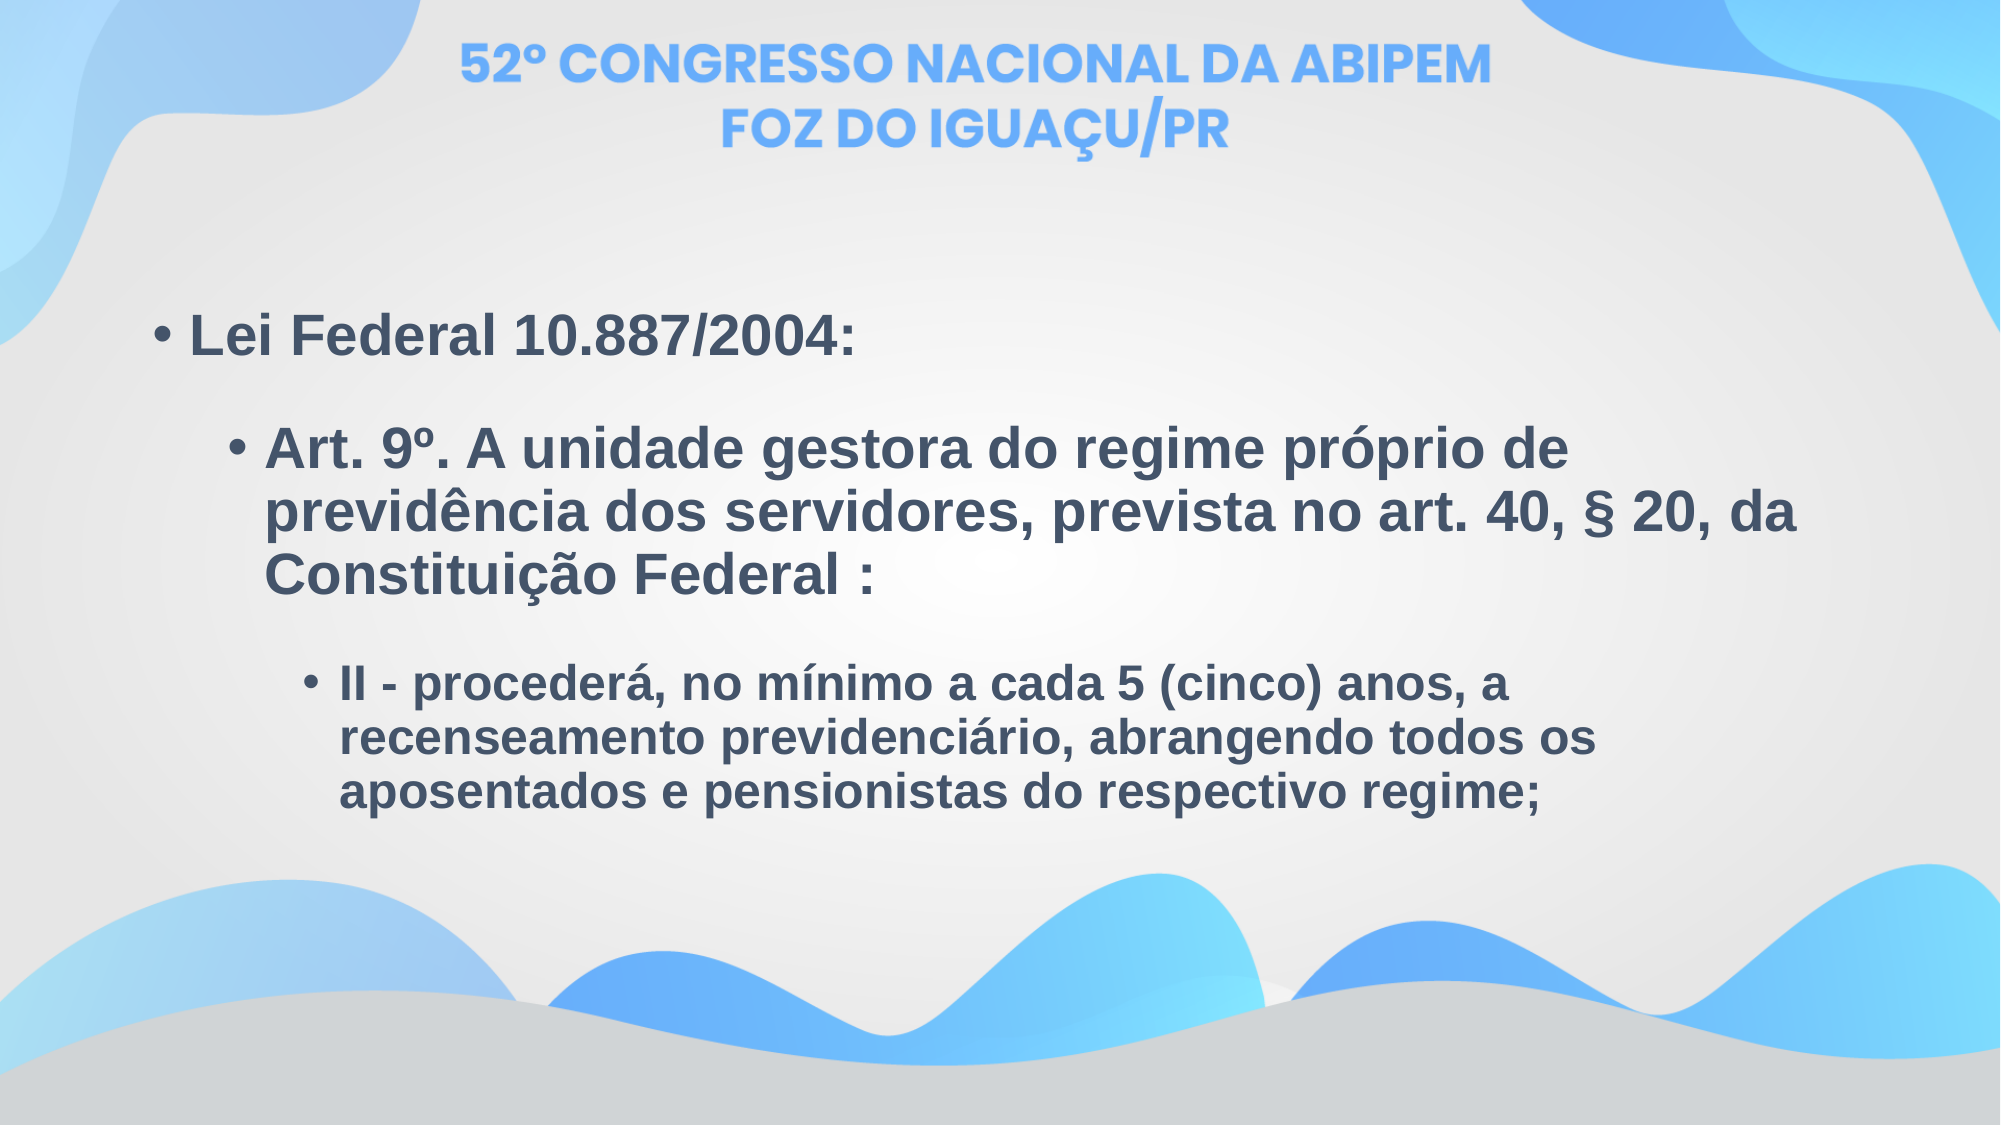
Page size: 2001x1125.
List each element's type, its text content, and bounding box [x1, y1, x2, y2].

list Lei Federal 10.887/2004: Art. 9º. A unidade gestora do regime próprio de previdência dos servidores, prevista no art. 40, § 20, da Constituição Federal : II - procederá, no mínimo a cada 5 (cinco) anos, a recenseamento previdenciário, abrangendo todos os aposentados e pensionistas do respectivo regime; [137, 205, 1863, 920]
picture [0, 0, 2001, 1125]
